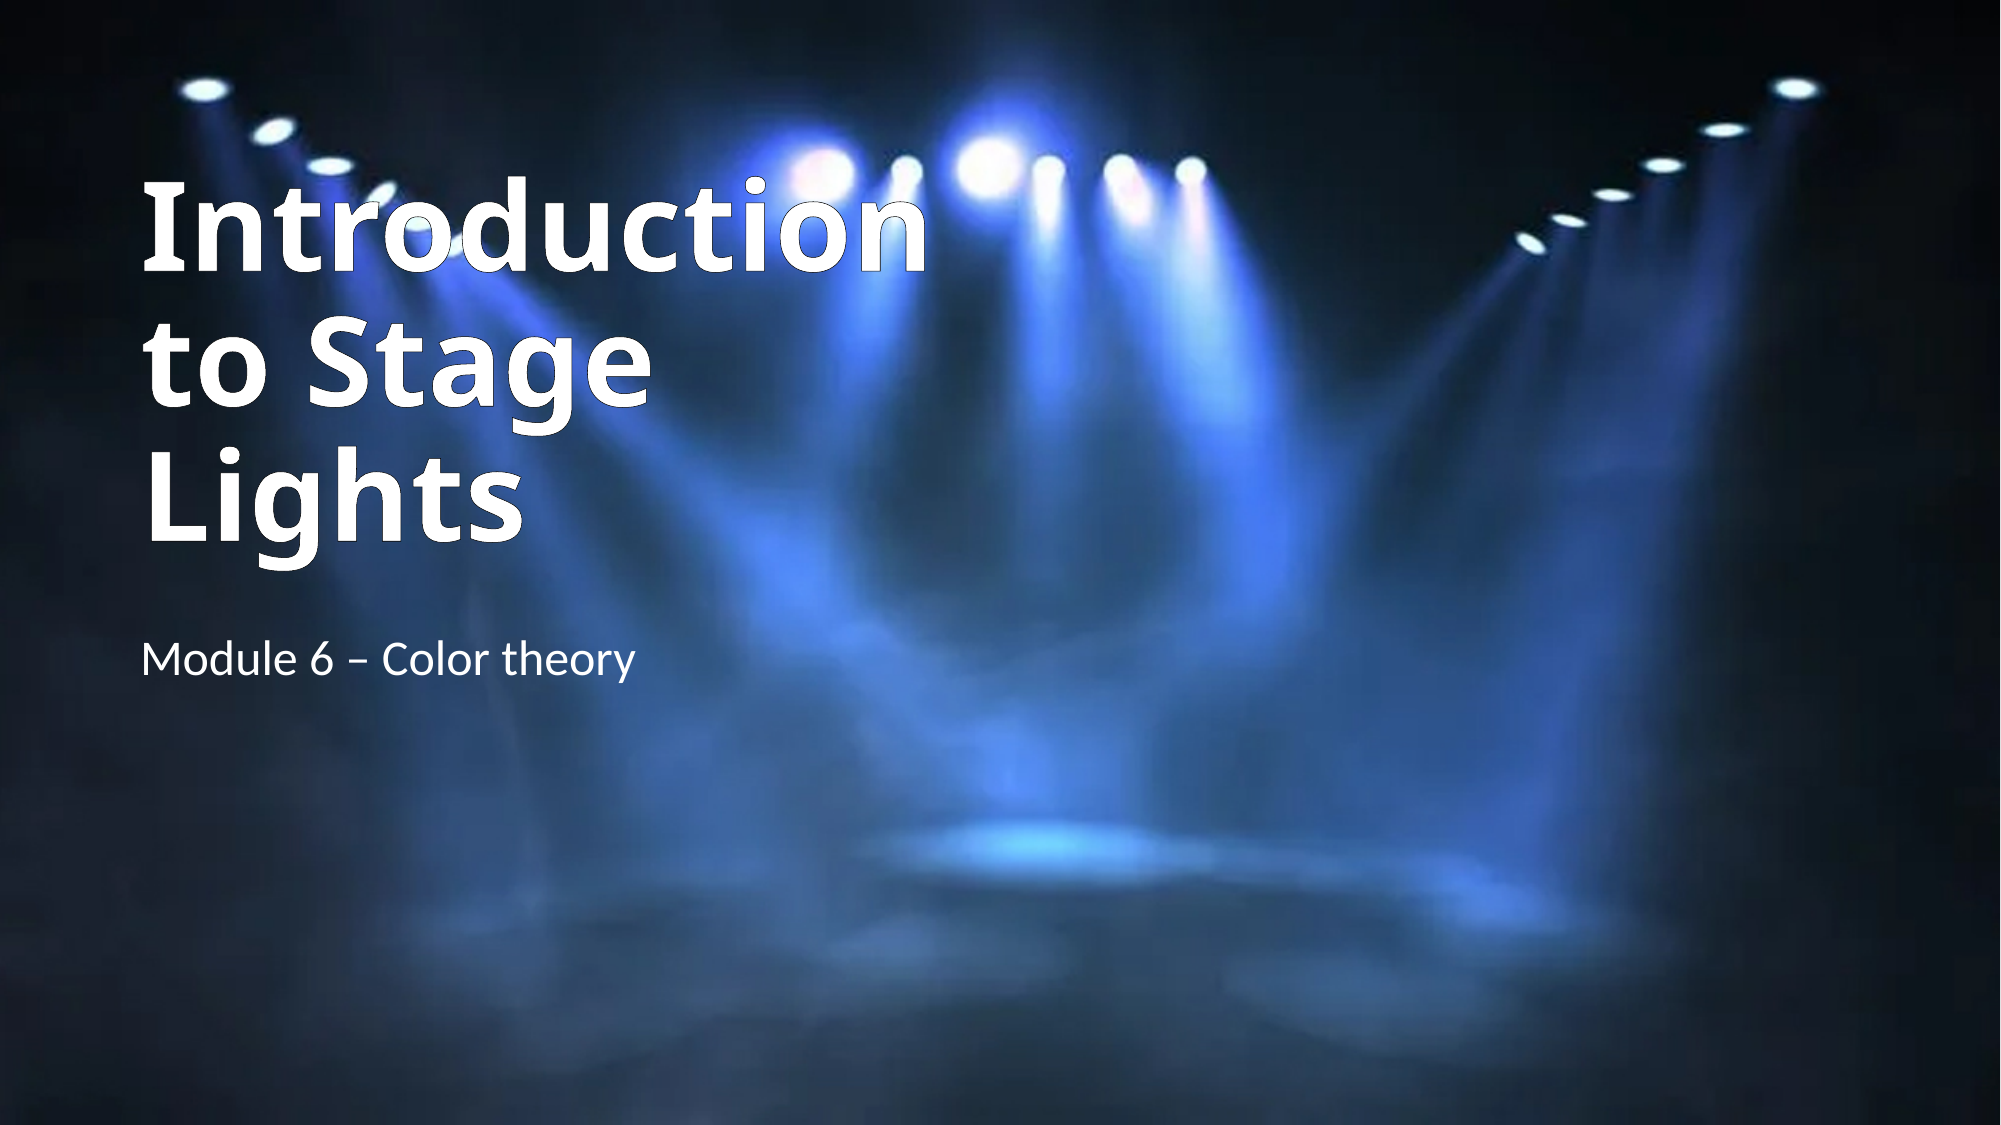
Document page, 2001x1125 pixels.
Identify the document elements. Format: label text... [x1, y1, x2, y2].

picture [0, 0, 2001, 1125]
title Introduction to Stage Lights [125, 153, 1067, 576]
subtitle Module 6 – Color theory [125, 624, 1500, 845]
